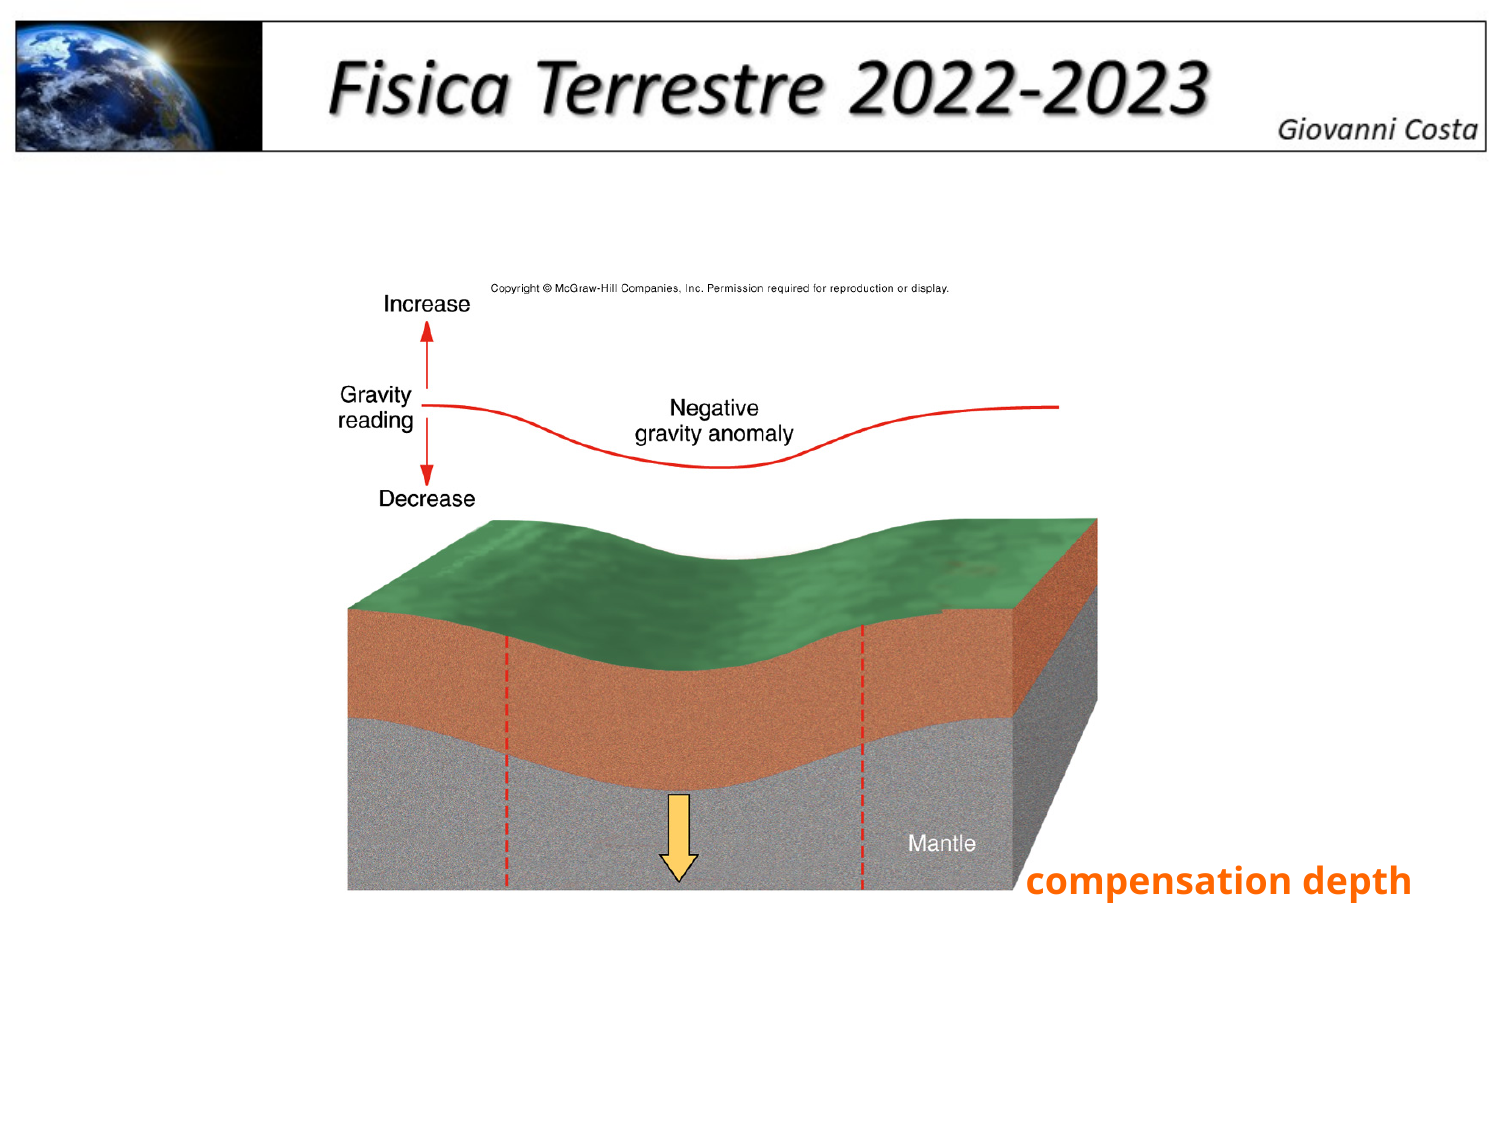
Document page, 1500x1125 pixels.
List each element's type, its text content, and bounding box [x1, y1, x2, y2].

picture [0, 0, 1500, 1125]
text_box compensation depth [1010, 849, 1429, 910]
